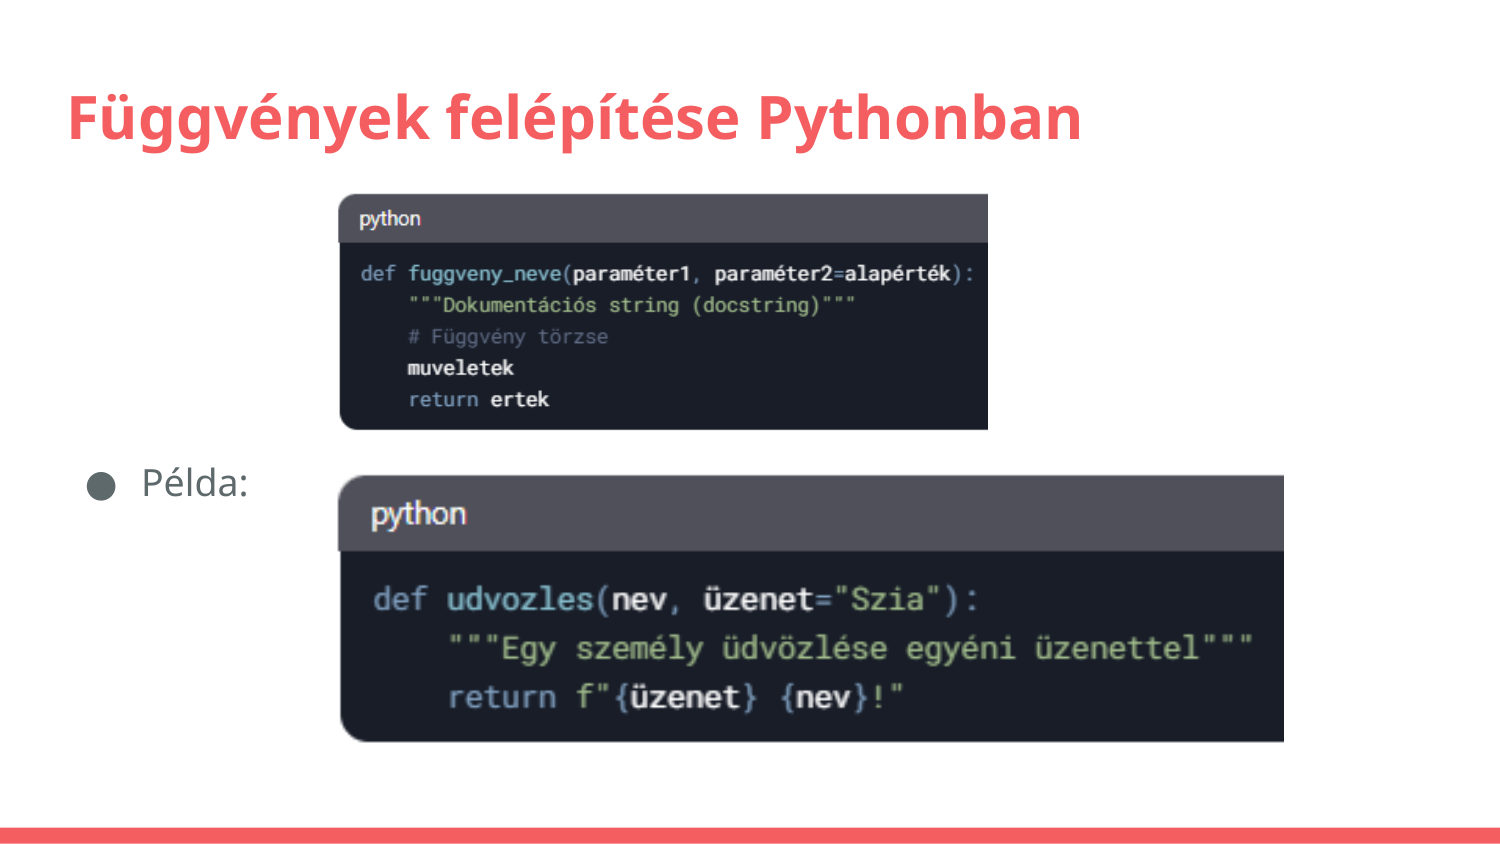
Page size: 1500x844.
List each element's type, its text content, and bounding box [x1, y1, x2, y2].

picture [326, 188, 988, 438]
picture [311, 459, 1284, 750]
title Függvények felépítése Pythonban [51, 64, 1449, 167]
list Példa: [51, 437, 1449, 750]
